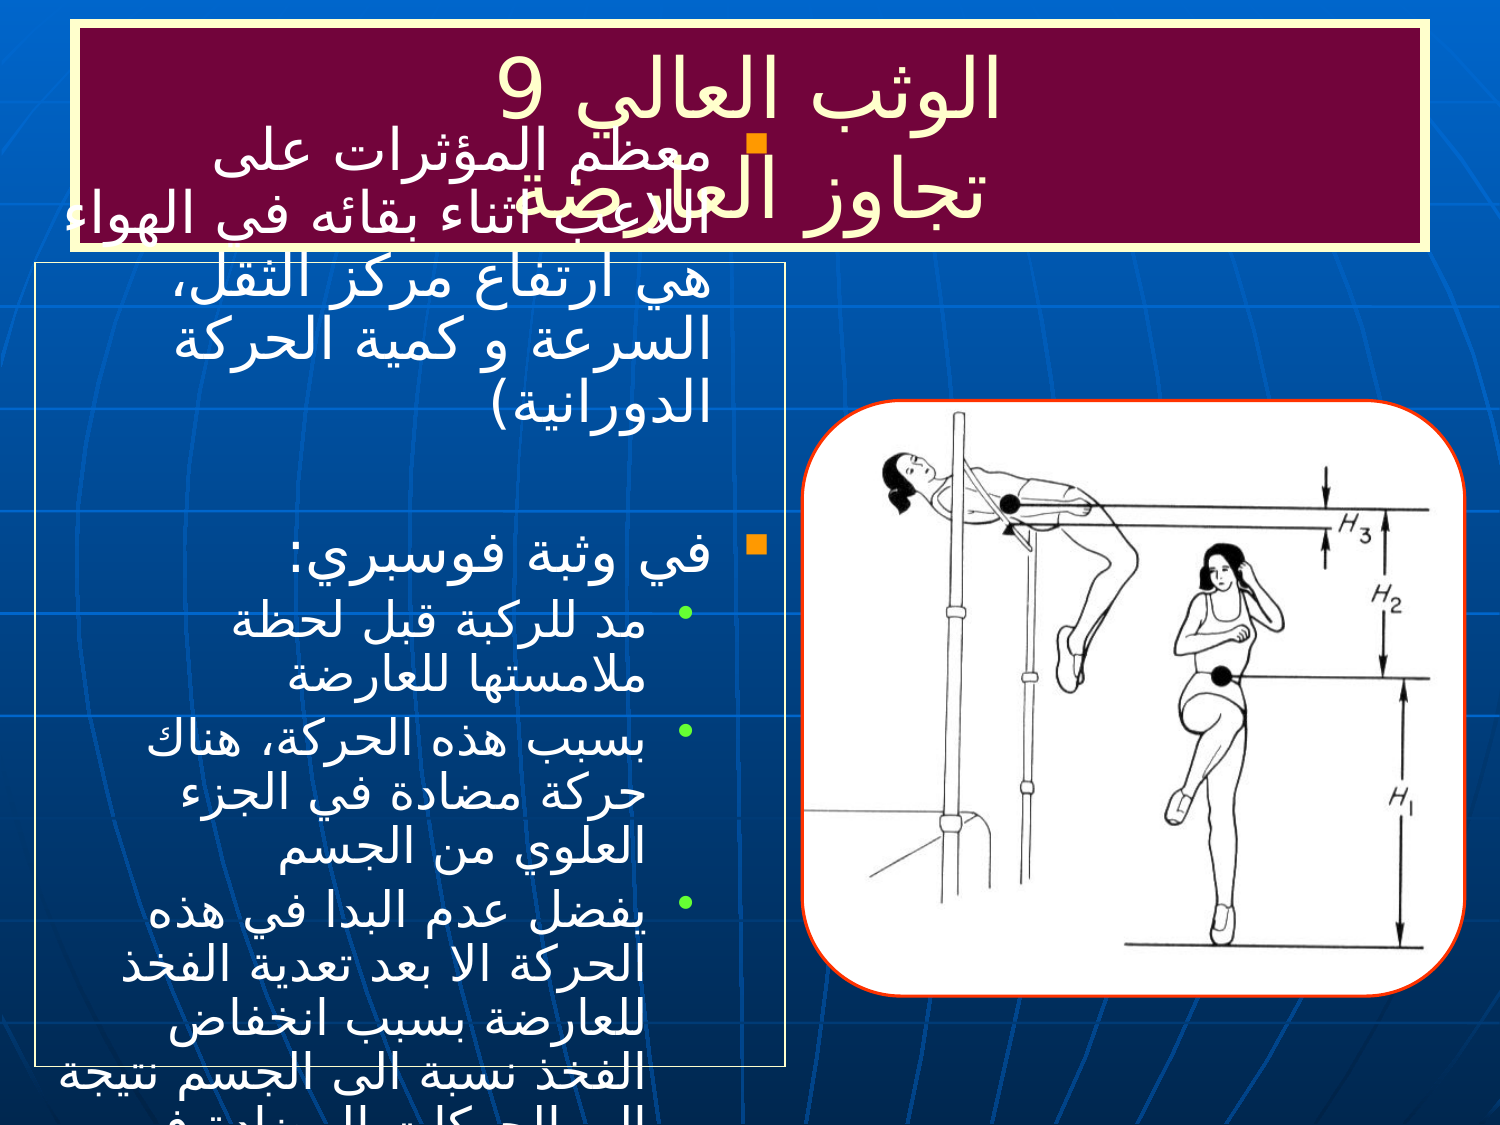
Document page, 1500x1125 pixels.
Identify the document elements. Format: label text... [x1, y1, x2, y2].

list معظم المؤثرات على اللاعب اثناء بقائه في الهواء هي ارتفاع مركز الثقل، السرعة و كمية الحركة الدورانية) في وثبة فوسبري: مد للركبة قبل لحظة ملامستها للعارضة بسبب هذه الحركة، هناك حركة مضادة في الجزء العلوي من الجسم يفضل عدم البدا في هذه الحركة الا بعد تعدية الفخذ للعارضة بسبب انخفاض الفخذ نسبة الى الجسم نتيجة الى الحركات المضادة في الرجلين و اعلى الجسم [34, 262, 786, 1067]
title الوثب العالي 9 تجاوز العارضة [70, 19, 1430, 252]
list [801, 400, 1465, 997]
